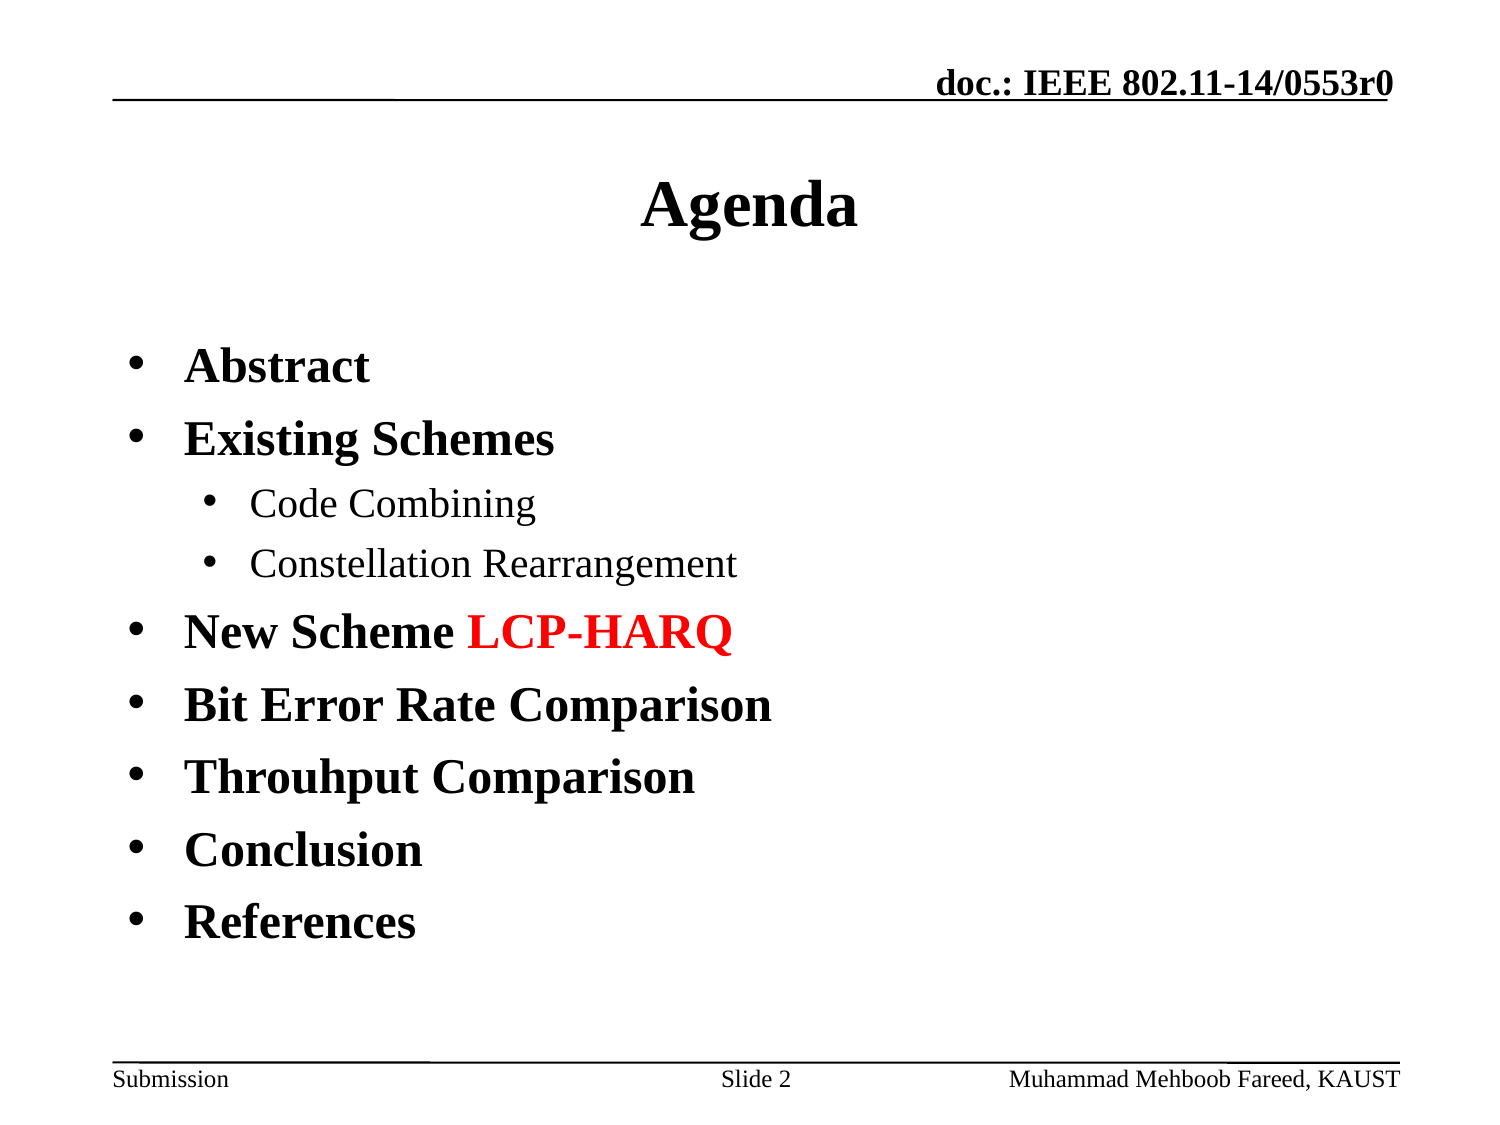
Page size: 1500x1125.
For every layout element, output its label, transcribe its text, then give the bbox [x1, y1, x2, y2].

slide_number Slide 2 [712, 1061, 800, 1123]
footer Muhammad Mehboob Fareed, KAUST [878, 1061, 1402, 1093]
list Abstract Existing Schemes Code Combining Constellation Rearrangement New Scheme LCP-HARQ Bit Error Rate Comparison Throuhput Comparison Conclusion References [112, 324, 1388, 1000]
title Agenda [112, 112, 1388, 288]
